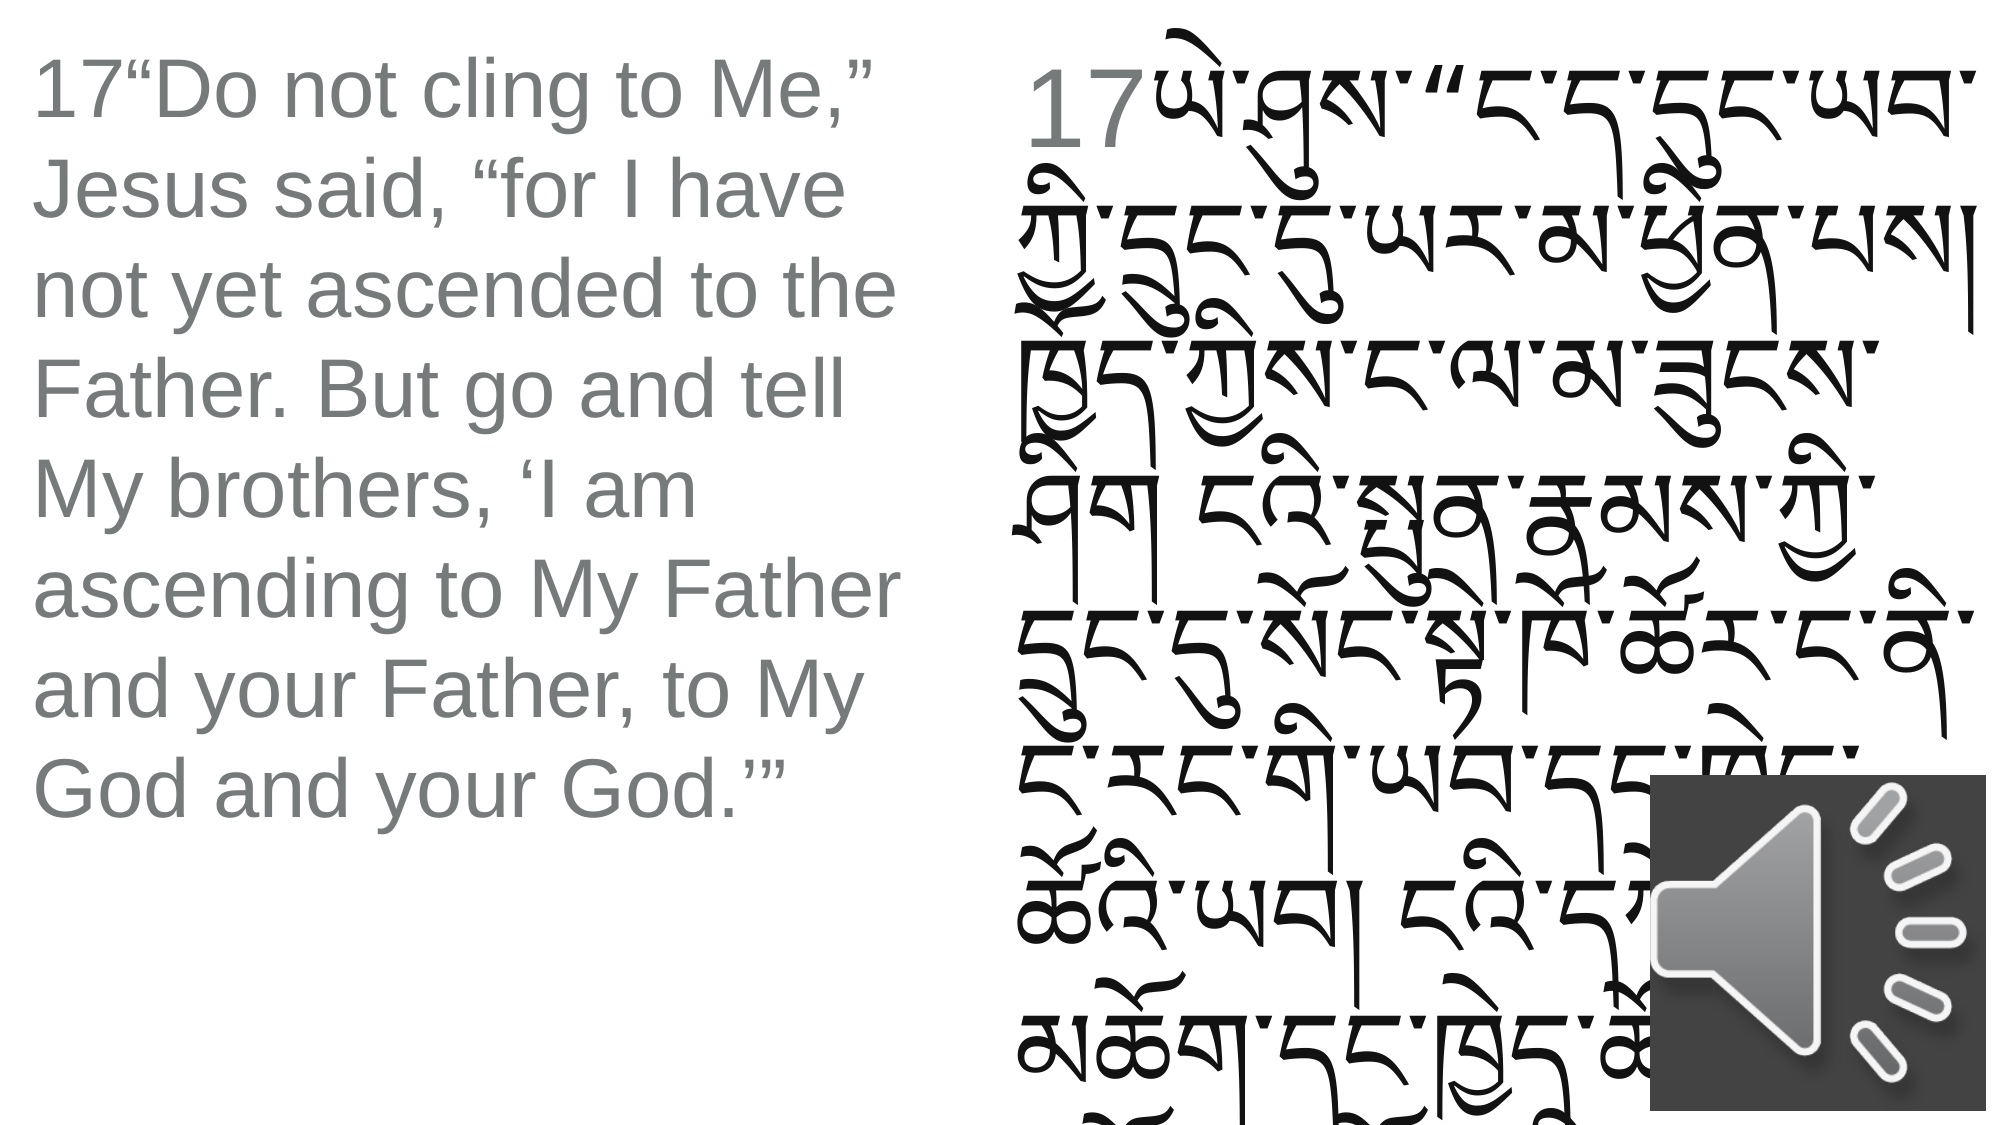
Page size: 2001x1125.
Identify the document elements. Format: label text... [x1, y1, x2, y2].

text_box 17ཡེ་ཤུས་“ང་ད་དུང་ཡབ་ཀྱི་དྲུང་དུ་ཡར་མ་ཕྱིན་པས། ཁྱོད་ཀྱིས་ང་ལ་མ་ཟུངས་ཤིག ངའི་སྤུན་རྣམས་ཀྱི་དྲུང་དུ་སོང་སྟེ་ཁོ་ཚོར་ང་ནི་ང་རང་གི་ཡབ་དང་ཁྱེད་ཚོའི་ཡབ། ངའི་དཀོན་མཆོག་དང་ཁྱེད་ཚོའི་དཀོན་མཆོག་གི་དྲུང་དུ་ཡར་འགྲོའོ་ཞེས་གཏམ་བྱོས་ཤིག་”ཅེས་གསུངས། [999, 27, 2000, 1104]
text_box 17“Do not cling to Me,” Jesus said, “for I have not yet ascended to the Father. But go and tell My brothers, ‘I am ascending to My Father and your Father, to My God and your God.’” [18, 27, 973, 1104]
picture [1648, 773, 1987, 1112]
